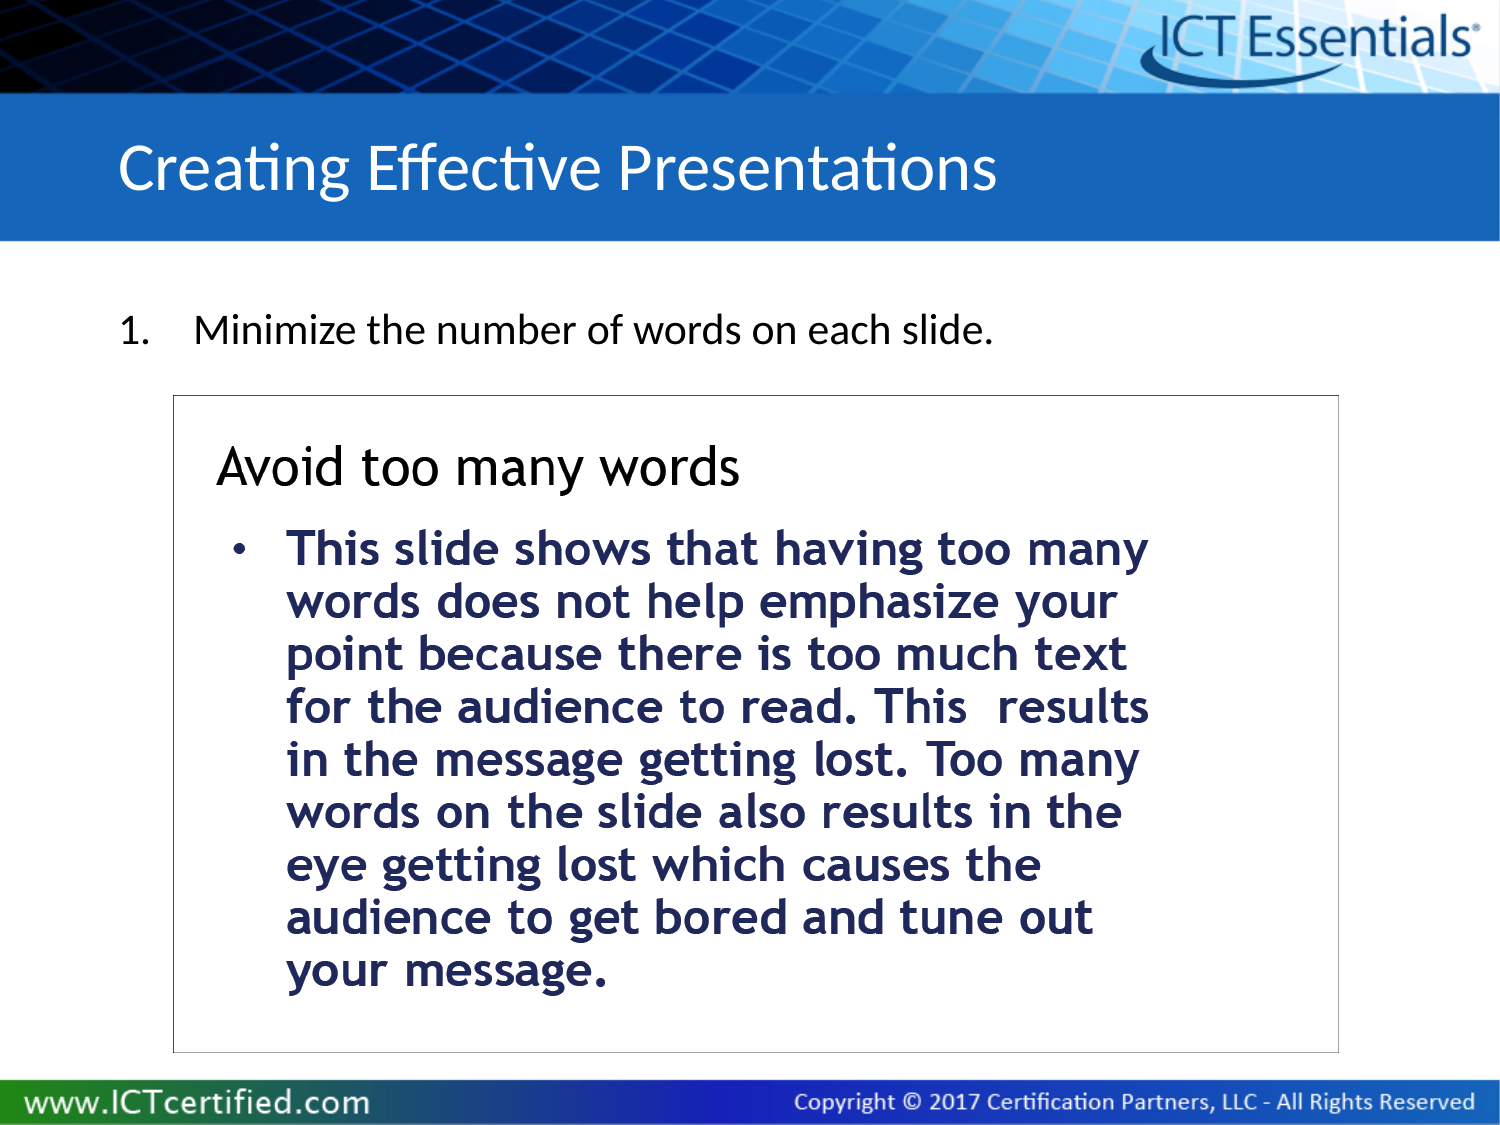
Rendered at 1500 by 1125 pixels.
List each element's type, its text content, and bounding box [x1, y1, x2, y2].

list Minimize the number of words on each slide. [103, 299, 1325, 432]
picture [0, 0, 1500, 1125]
title Creating Effective Presentations [103, 59, 1397, 278]
